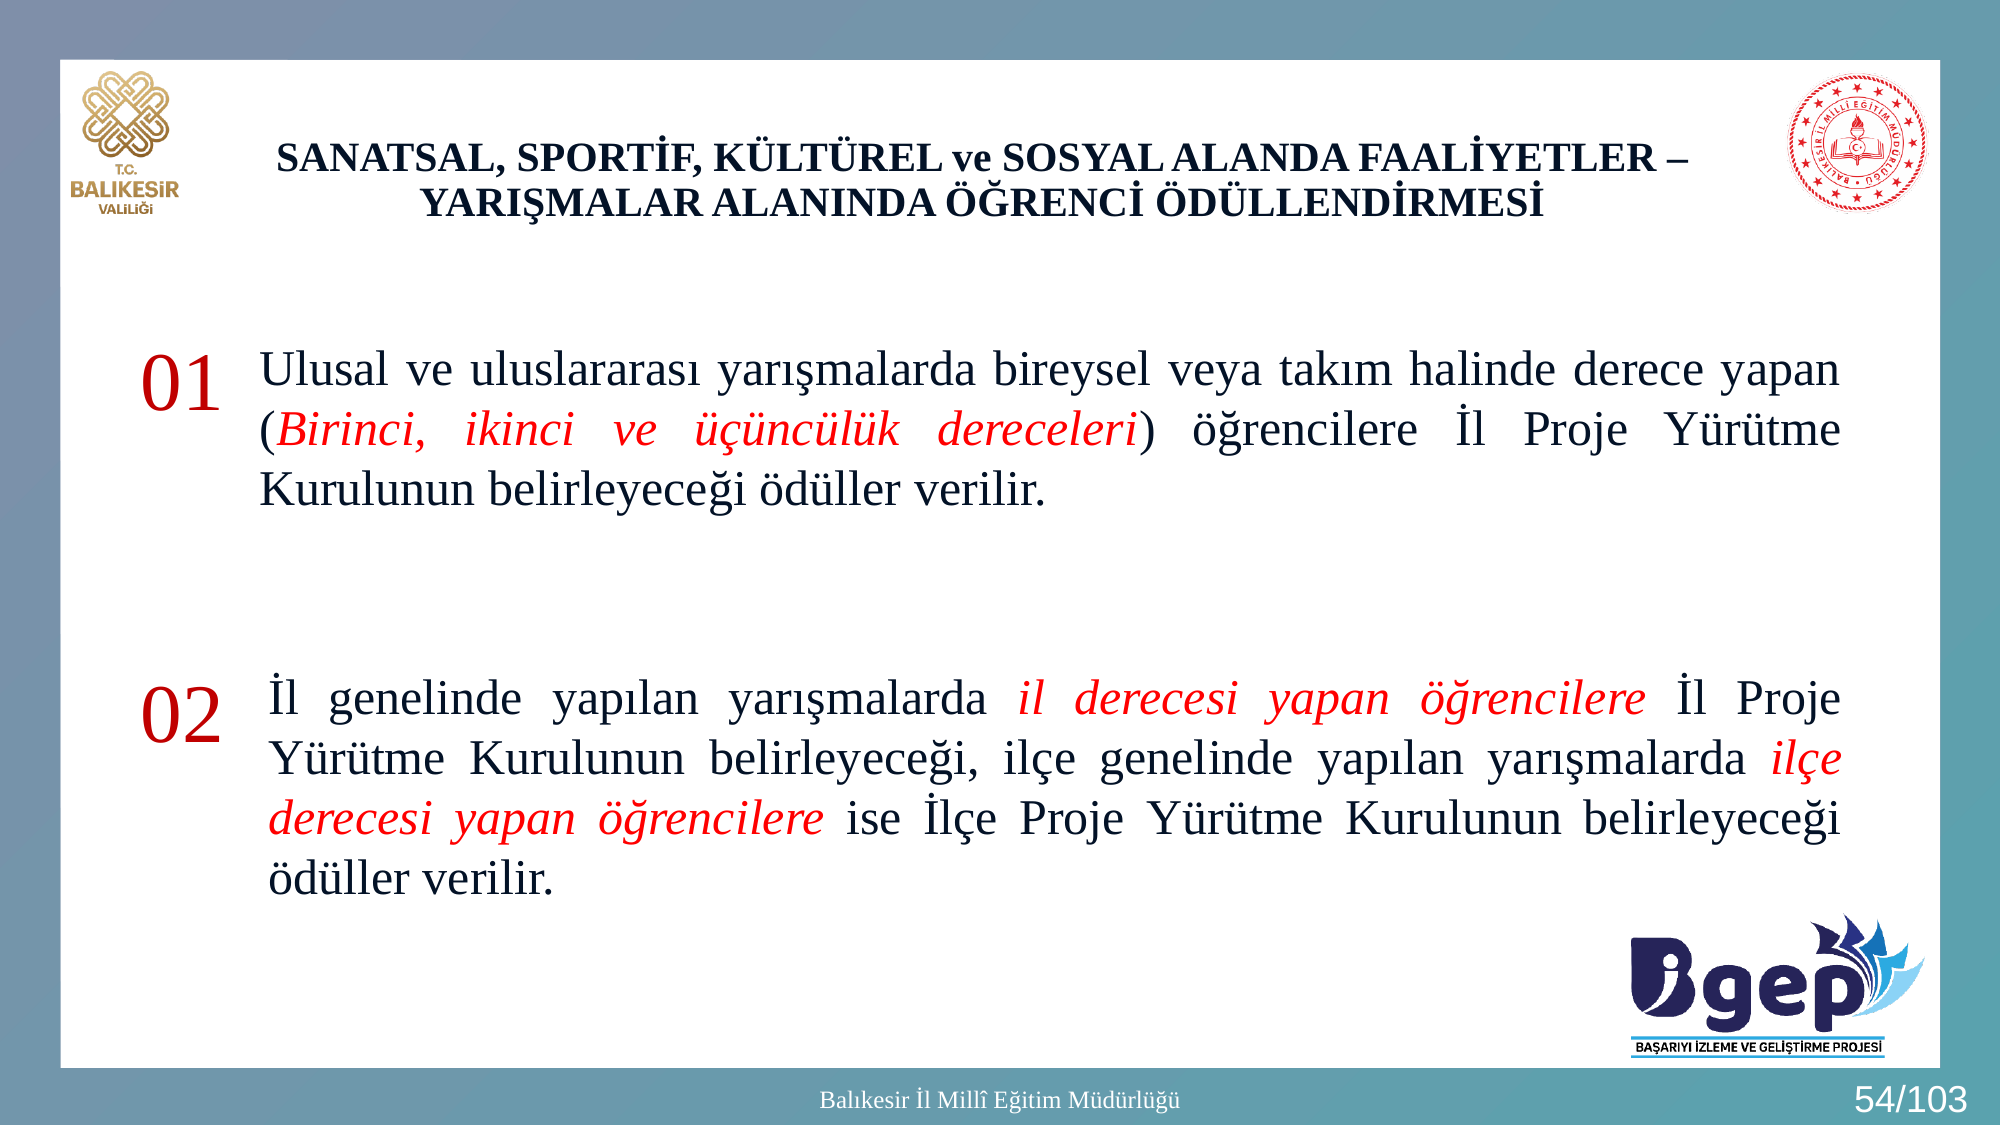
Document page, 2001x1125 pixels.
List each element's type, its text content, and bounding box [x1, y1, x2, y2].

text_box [125, 292, 1858, 526]
picture [1785, 71, 1929, 214]
text_box 54/103 [1839, 1067, 1984, 1125]
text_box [125, 643, 1858, 916]
text_box [0, 0, 2000, 1125]
text_box Balıkesir İl Millî Eğitim Müdürlüğü [789, 1075, 1211, 1121]
text_box SANATSAL, SPORTİF, KÜLTÜREL ve SOSYAL ALANDA FAALİYETLER – YARIŞMALAR ALANINDA ÖĞRENCİ ÖDÜLLENDİRMESİ [179, 127, 1785, 214]
picture [1631, 913, 1929, 1058]
picture [71, 71, 179, 214]
